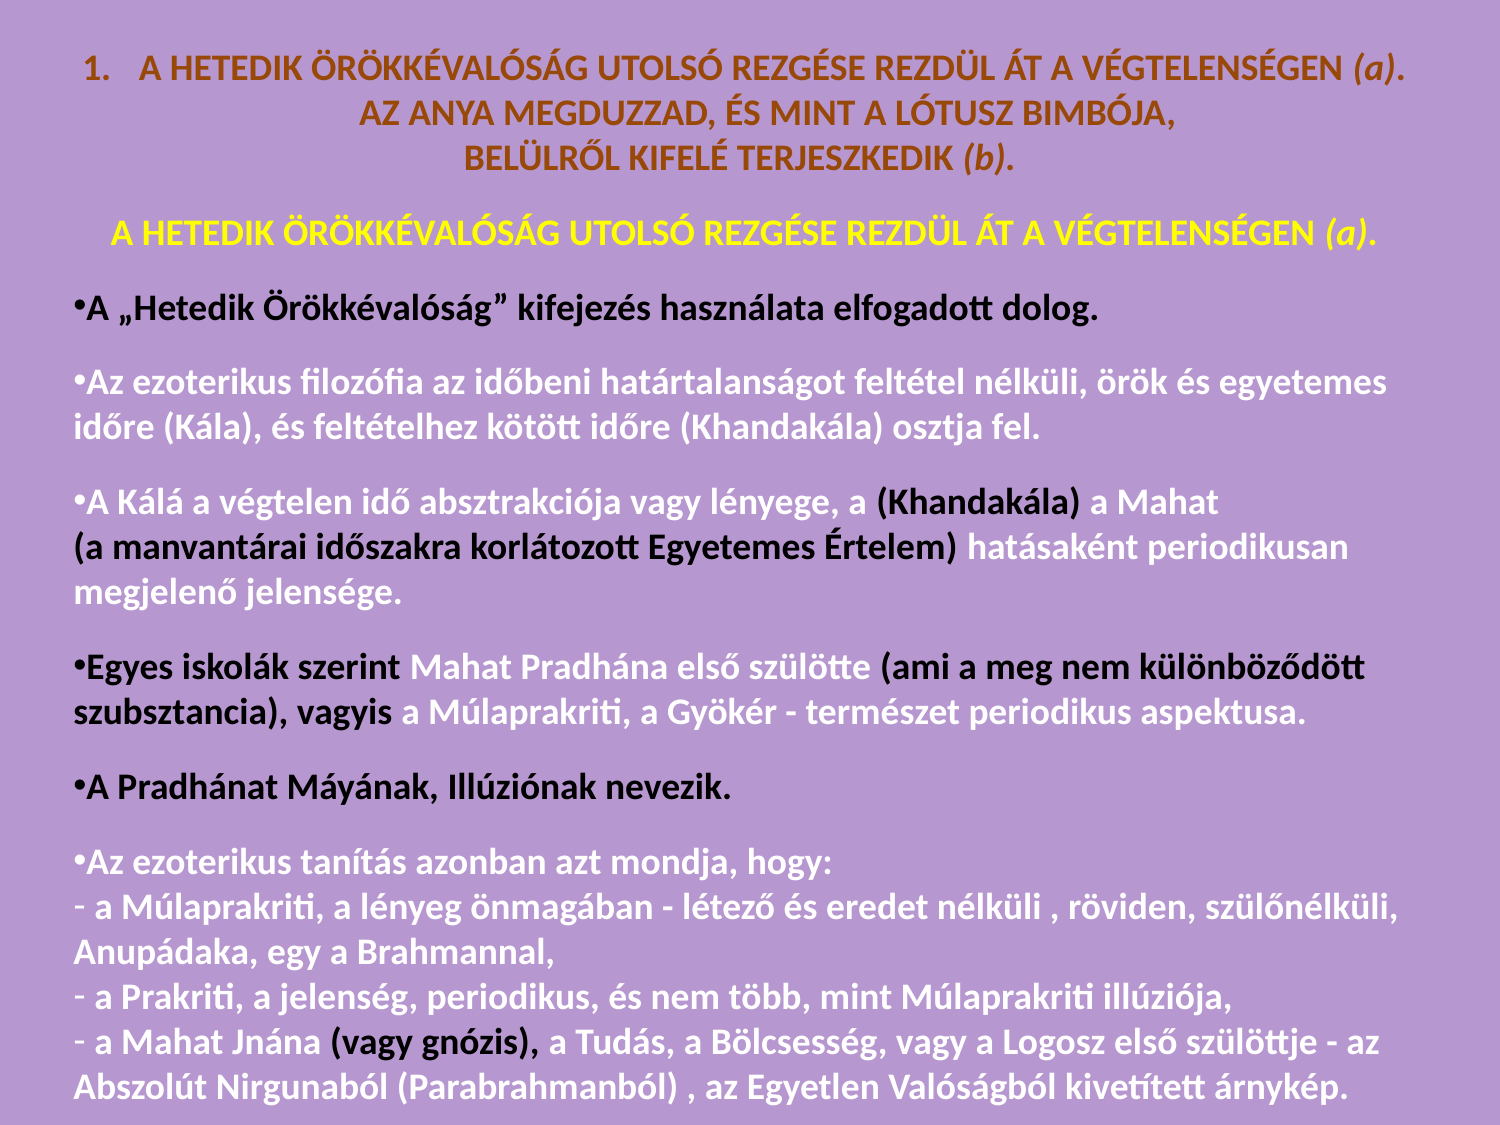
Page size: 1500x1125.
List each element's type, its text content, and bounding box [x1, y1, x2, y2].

text_box A HETEDIK ÖRÖKKÉVALÓSÁG UTOLSÓ REZGÉSE REZDÜL ÁT A VÉGTELENSÉGEN (a). AZ ANYA MEGDUZZAD, ÉS MINT A LÓTUSZ BIMBÓJA, BELÜLRŐL KIFELÉ TERJESZKEDIK (b). A HETEDIK ÖRÖKKÉVALÓSÁG UTOLSÓ REZGÉSE REZDÜL ÁT A VÉGTELENSÉGEN (a). A „Hetedik Örökkévalóság” kifejezés használata elfogadott dolog. Az ezoterikus filozófia az időbeni határtalanságot feltétel nélküli, örök és egyetemes időre (Kála), és feltételhez kötött időre (Khandakála) osztja fel. A Kálá a végtelen idő absztrakciója vagy lényege, a (Khandakála) a Mahat (a manvantárai időszakra korlátozott Egyetemes Értelem) hatásaként periodikusan megjelenő jelensége. Egyes iskolák szerint Mahat Pradhána első szülötte (ami a meg nem különböződött szubsztancia), vagyis a Múlaprakriti, a Gyökér - természet periodikus aspektusa. A Pradhánat Máyának, Illúziónak nevezik. Az ezoterikus tanítás azonban azt mondja, hogy: a Múlaprakriti, a lényeg önmagában - létező és eredet nélküli , röviden, szülőnélküli, Anupádaka, egy a Brahmannal, a Prakriti, a jelenség, periodikus, és nem több, mint Múlaprakriti illúziója, a Mahat Jnána (vagy gnózis), a Tudás, a Bölcsesség, vagy a Logosz első szülöttje - az Abszolút Nirgunaból (Parabrahmanból) , az Egyetlen Valóságból kivetített árnykép. [58, 35, 1430, 1115]
